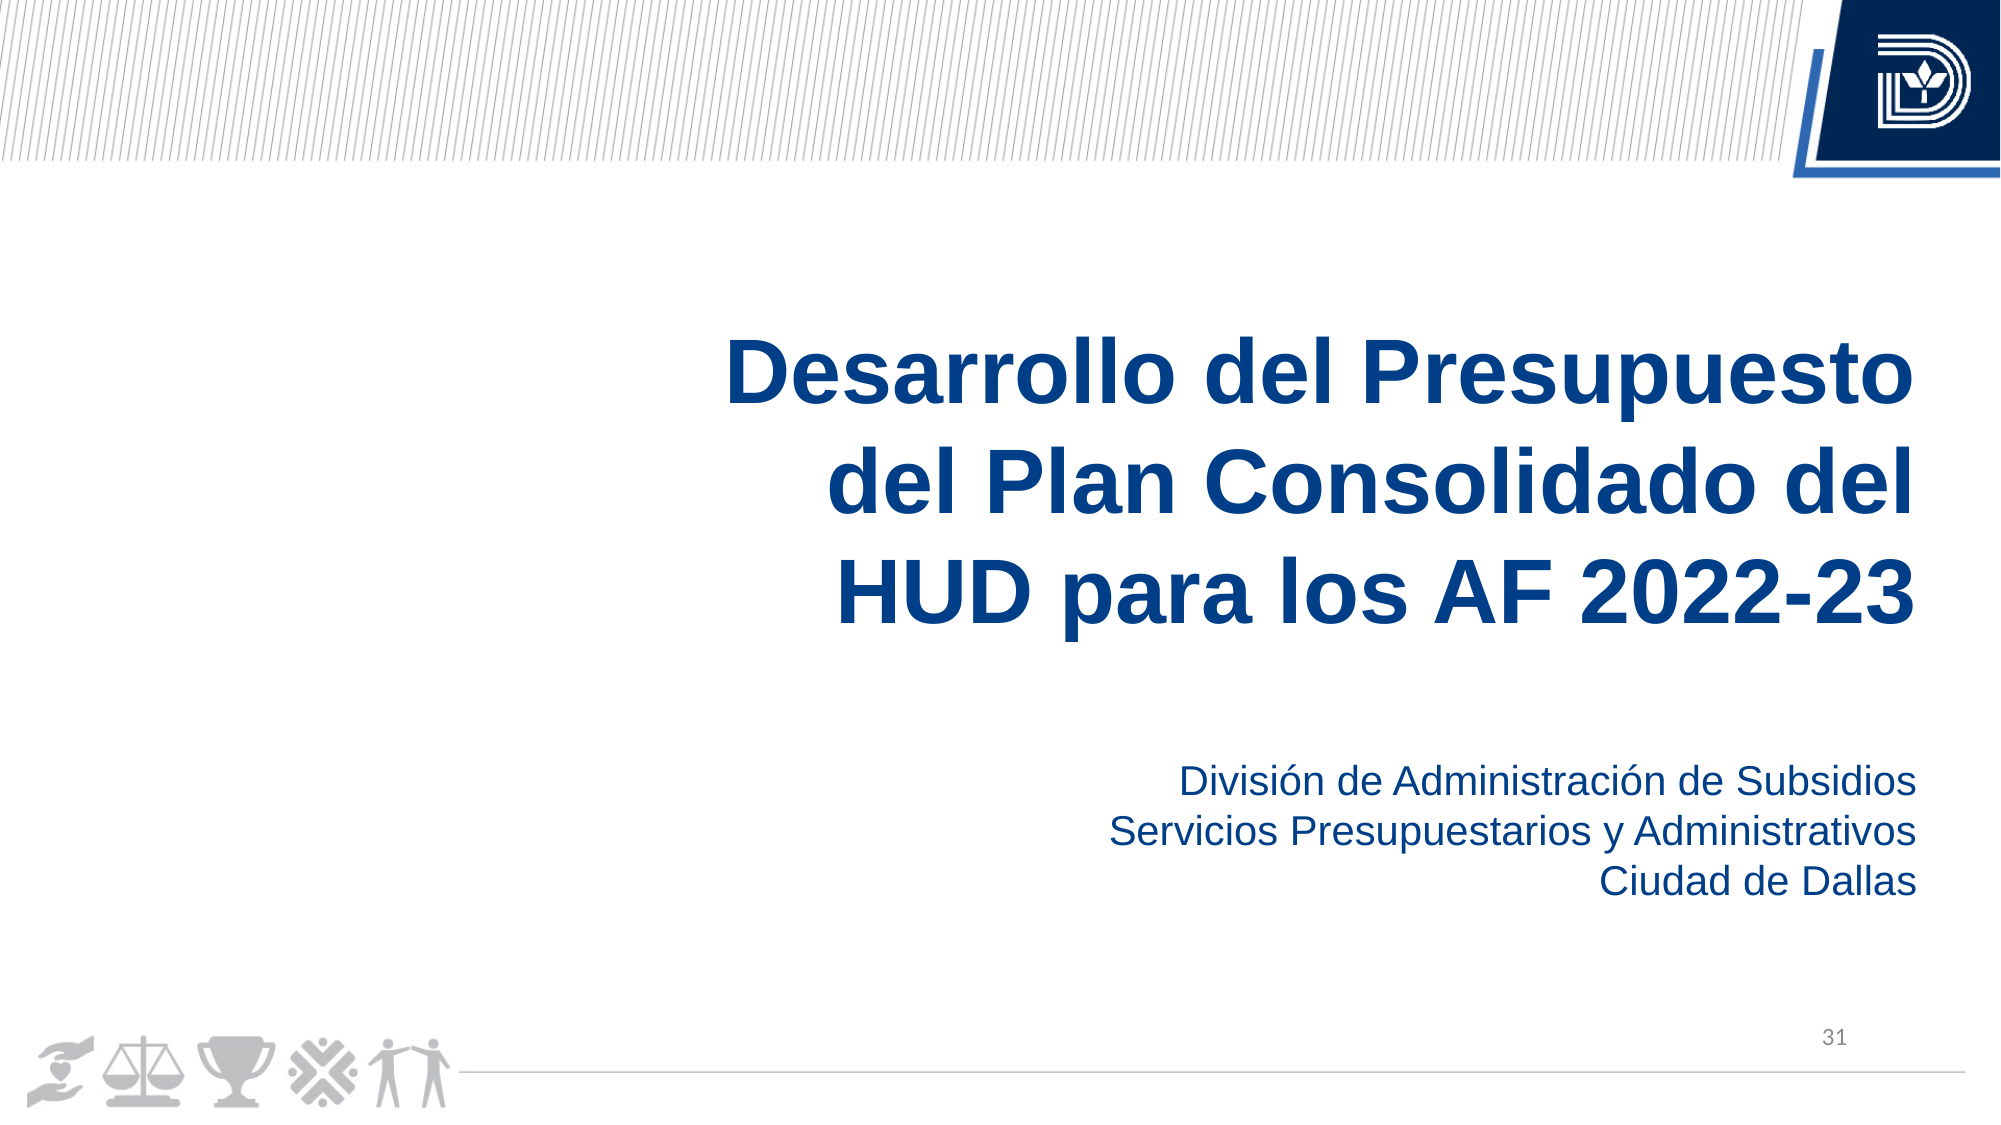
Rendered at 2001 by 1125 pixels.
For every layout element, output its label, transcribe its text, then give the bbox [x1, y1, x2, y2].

slide_number 31 [1412, 1005, 1863, 1066]
text_box Desarrollo del Presupuesto del Plan Consolidado del HUD para los AF 2022-23 [672, 304, 1933, 650]
text_box División de Administración de Subsidios Servicios Presupuestarios y Administrativos Ciudad de Dallas [1067, 746, 1932, 912]
picture [0, 0, 2001, 1125]
